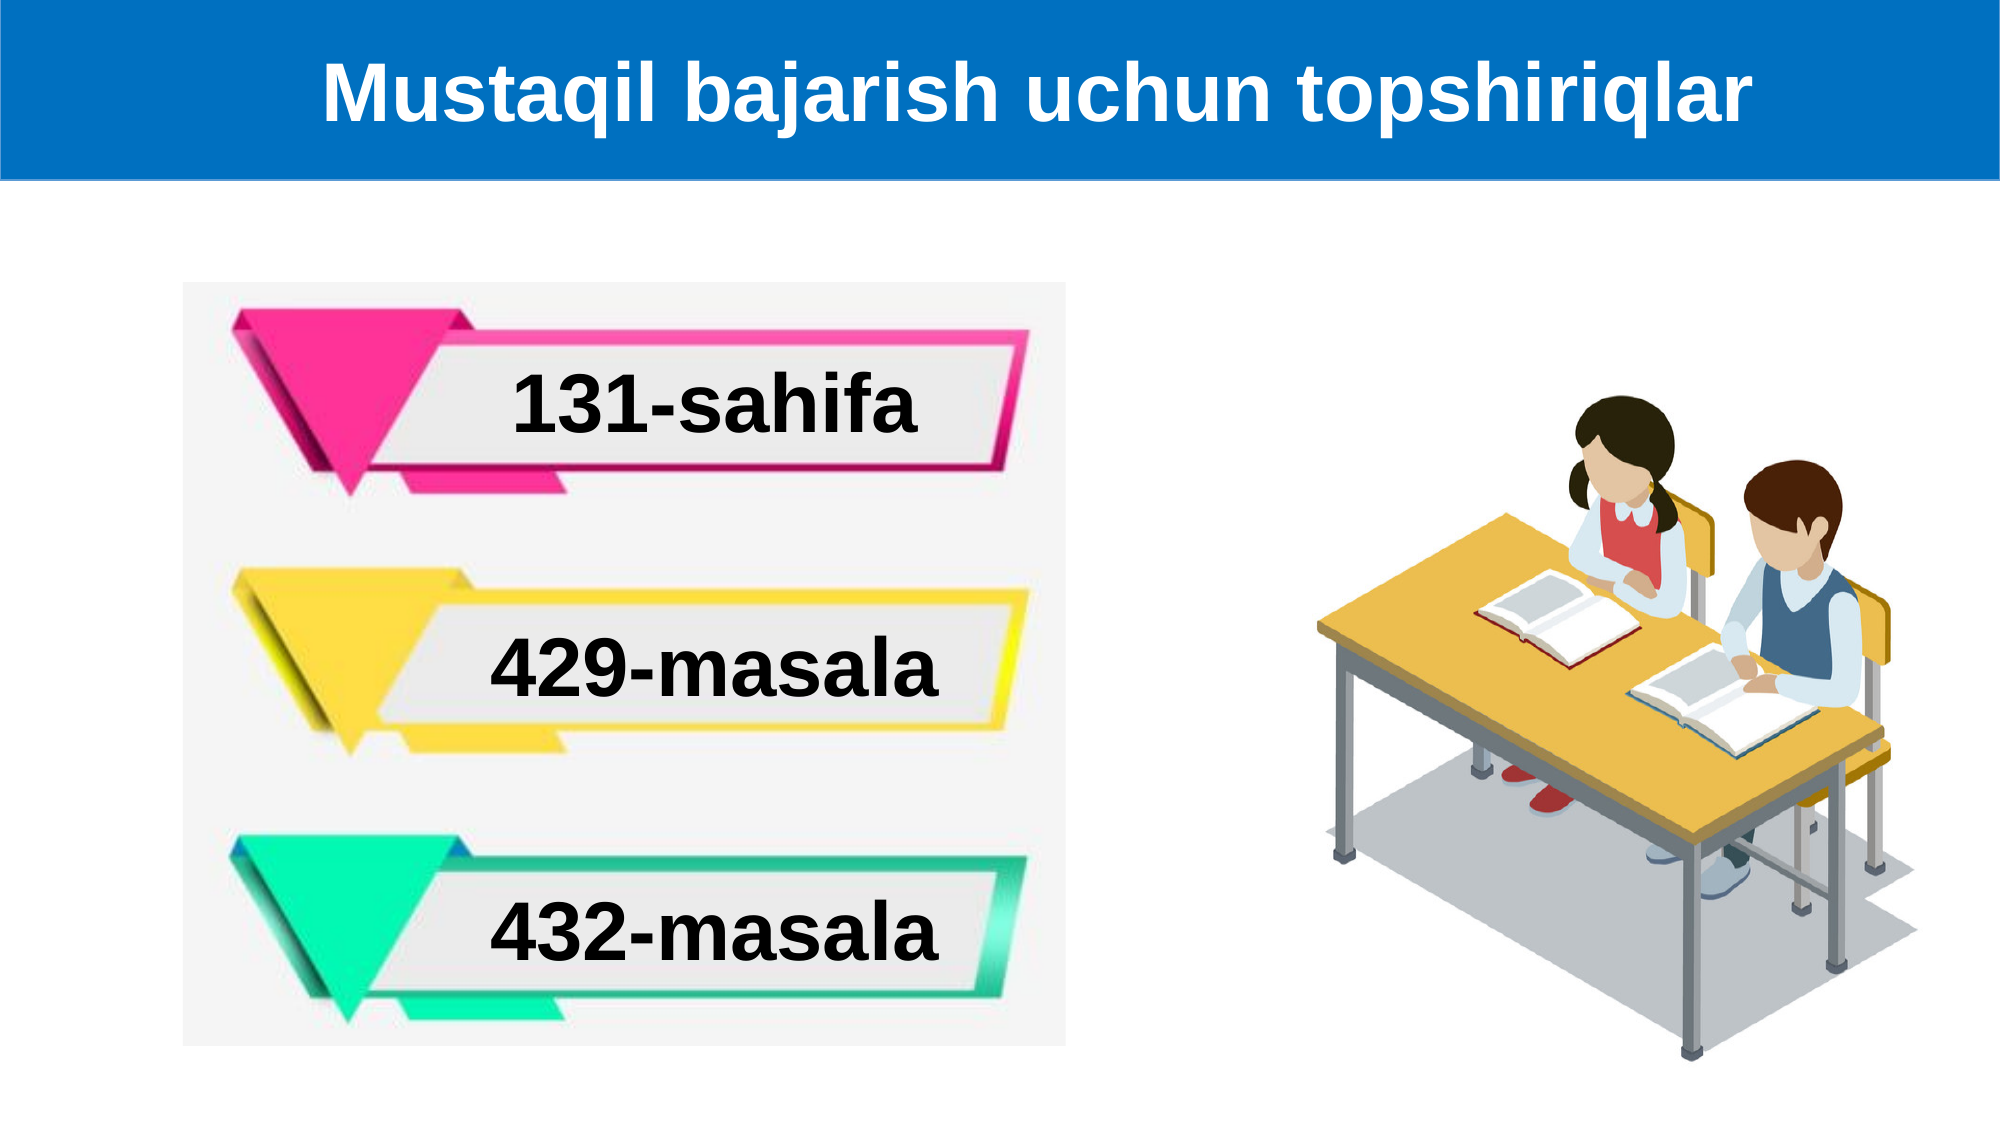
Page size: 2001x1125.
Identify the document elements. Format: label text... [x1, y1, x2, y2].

picture [1292, 368, 1943, 1086]
text_box Mustaqil bajarish uchun topshiriqlar [206, 30, 1872, 145]
text_box [0, 0, 2000, 181]
picture [182, 282, 1066, 1046]
